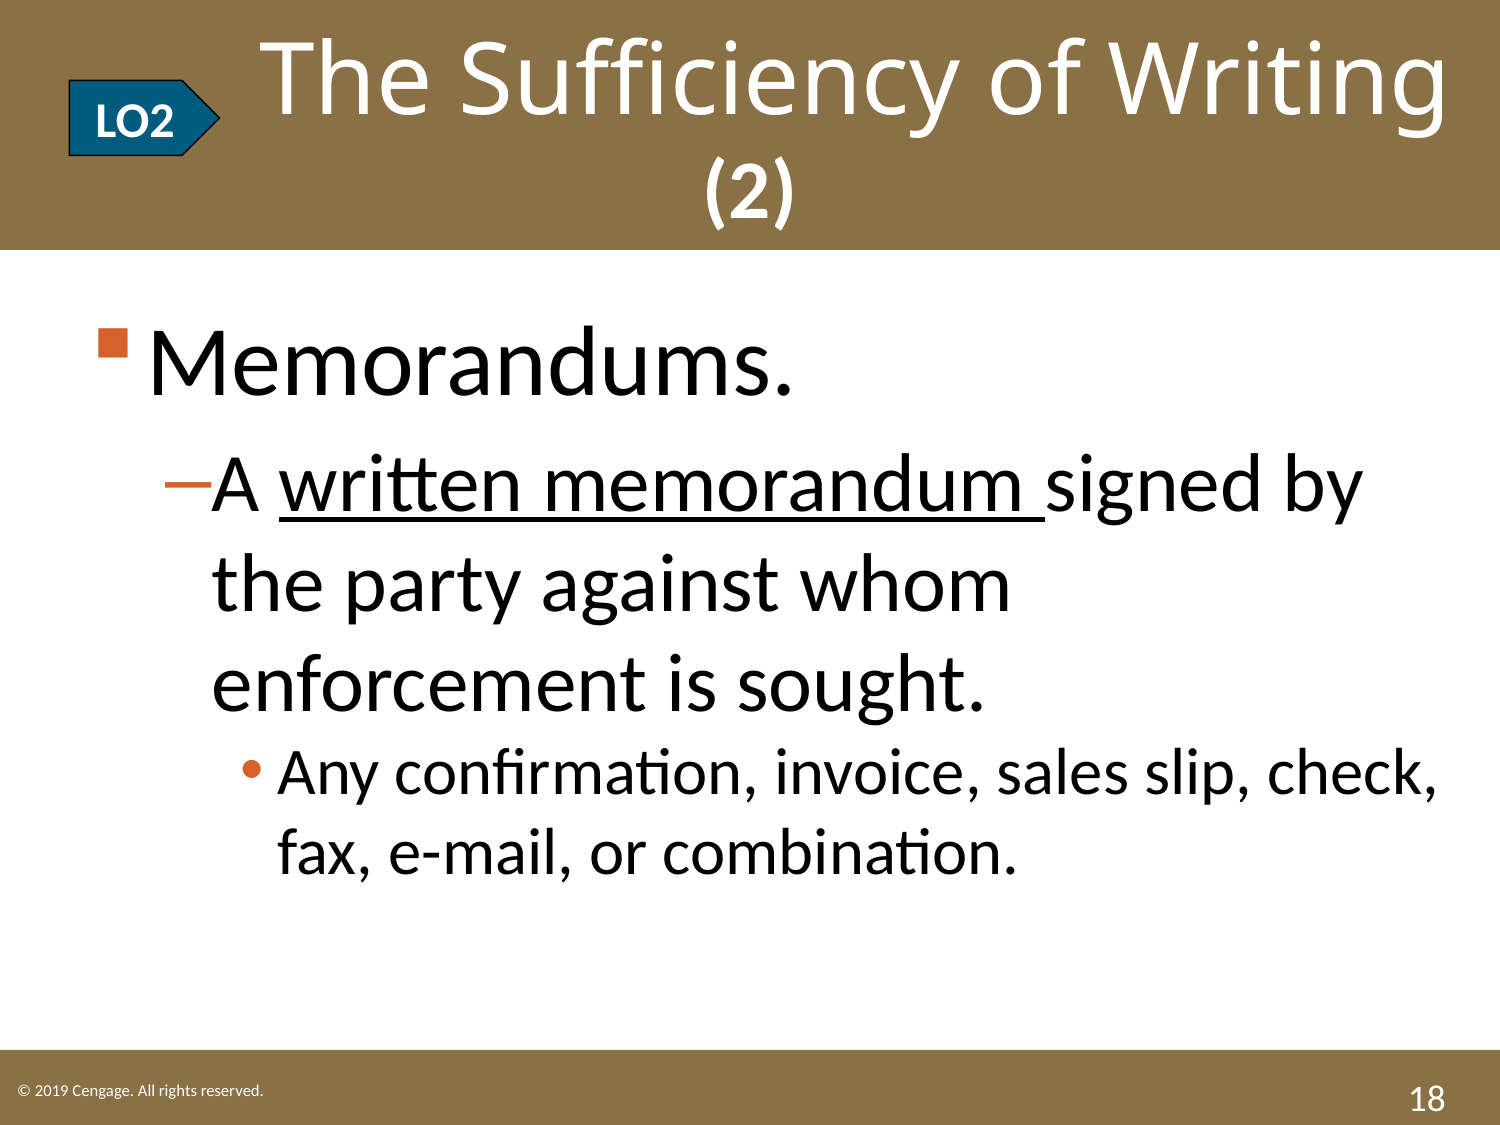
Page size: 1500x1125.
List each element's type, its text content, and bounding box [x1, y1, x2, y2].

title LO2 The Sufficiency of Writing (2) [0, 0, 1500, 251]
text_box LO2 [69, 80, 220, 156]
list Memorandums. A written memorandum signed by the party against whom enforcement is sought. Any confirmation, invoice, sales slip, check, fax, e-mail, or combination. [75, 287, 1463, 1031]
slide_number 18 [1110, 1074, 1461, 1119]
